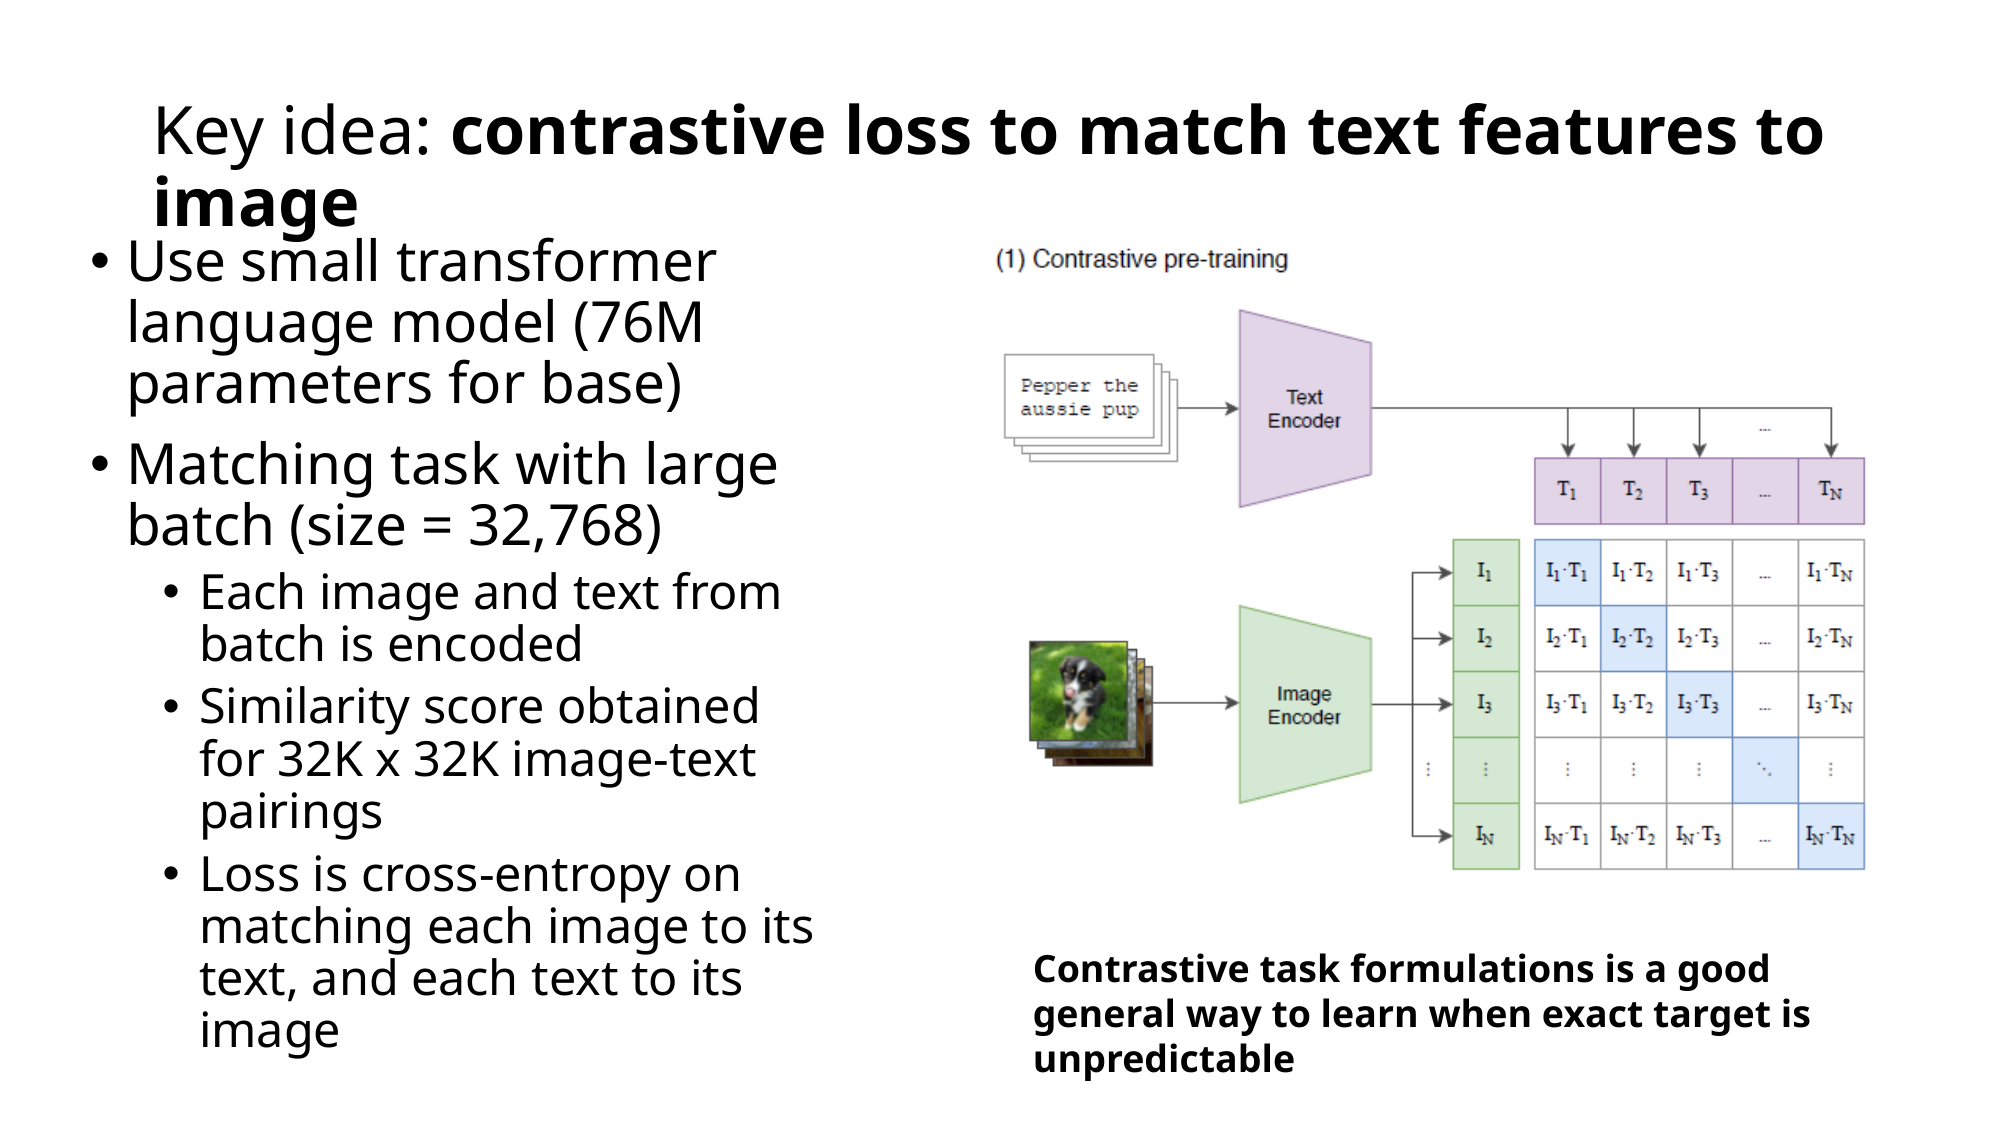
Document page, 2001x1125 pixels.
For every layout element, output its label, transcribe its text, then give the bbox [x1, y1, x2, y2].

list Use small transformer language model (76M parameters for base) Matching task with large batch (size = 32,768) Each image and text from batch is encoded Similarity score obtained for 32K x 32K image-text pairings Loss is cross-entropy on matching each image to its text, and each text to its image [75, 224, 838, 1068]
text_box Contrastive task formulations is a good general way to learn when exact target is unpredictable [1018, 937, 1869, 1088]
picture [961, 224, 1869, 888]
title Key idea: contrastive loss to match text features to image [137, 59, 1863, 278]
